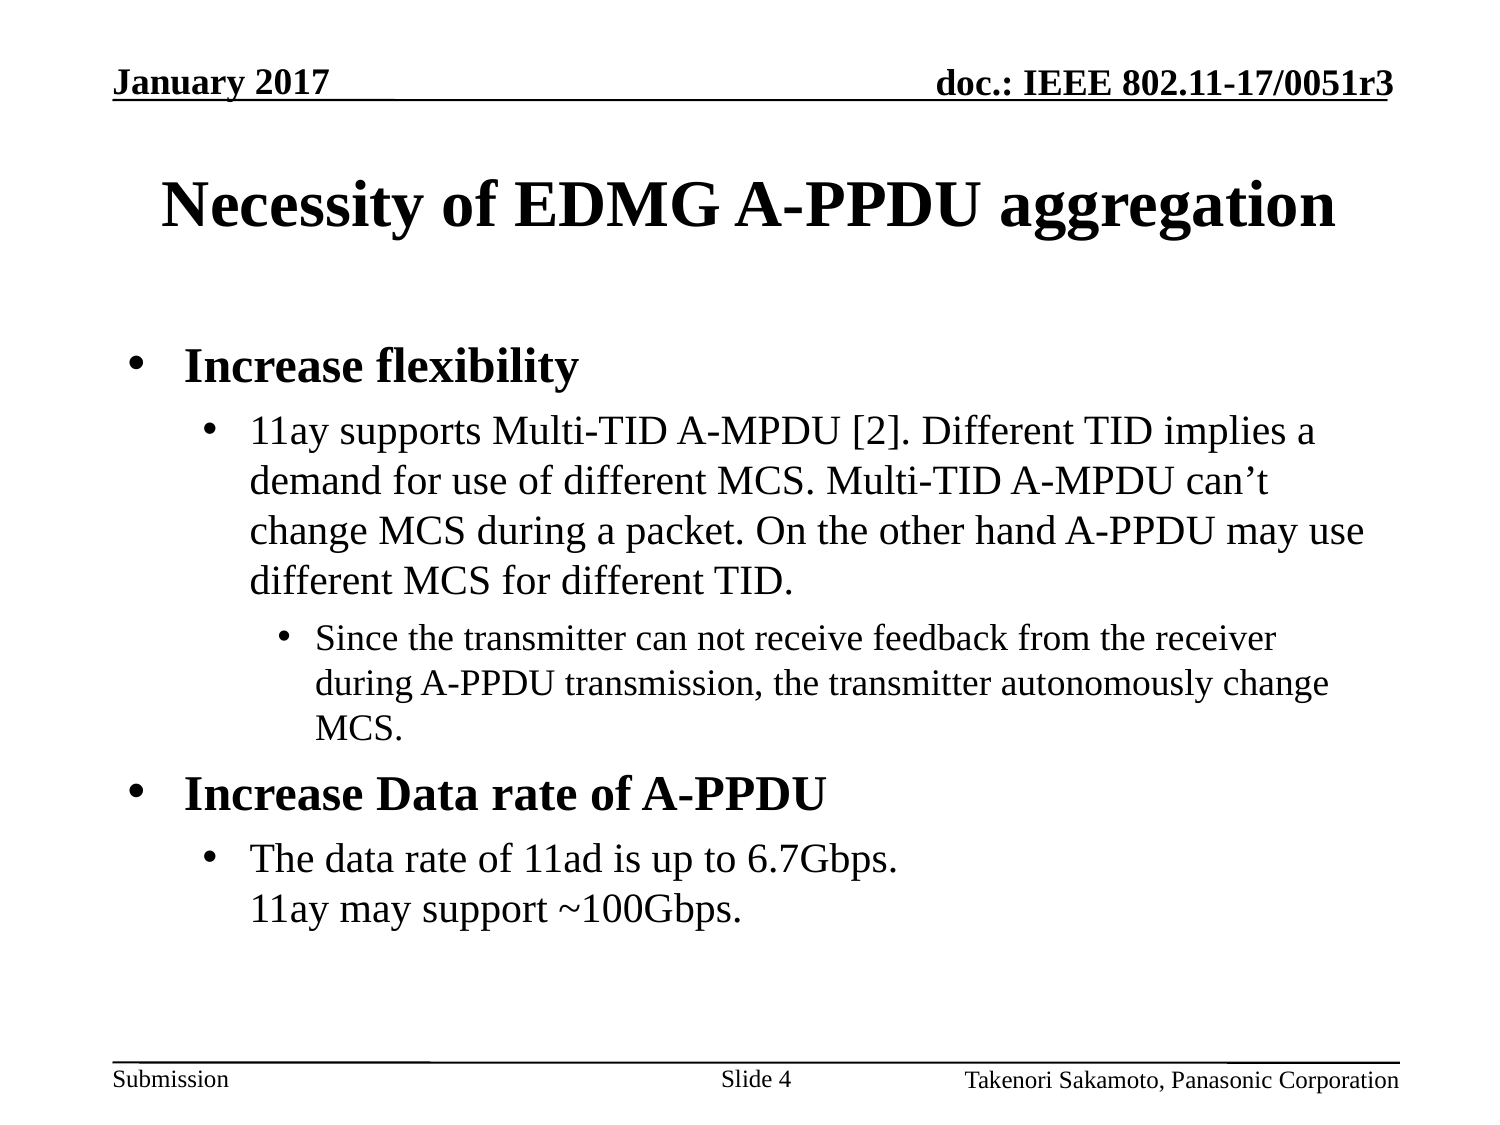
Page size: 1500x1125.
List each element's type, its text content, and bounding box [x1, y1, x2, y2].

title Necessity of EDMG A-PPDU aggregation [112, 112, 1388, 288]
list Increase flexibility 11ay supports Multi-TID A-MPDU [2]. Different TID implies a demand for use of different MCS. Multi-TID A-MPDU can’t change MCS during a packet. On the other hand A-PPDU may use different MCS for different TID. Since the transmitter can not receive feedback from the receiver during A-PPDU transmission, the transmitter autonomously change MCS. Increase Data rate of A-PPDU The data rate of 11ad is up to 6.7Gbps. 11ay may support ~100Gbps. [112, 324, 1388, 1000]
slide_number Slide 4 [712, 1061, 800, 1123]
